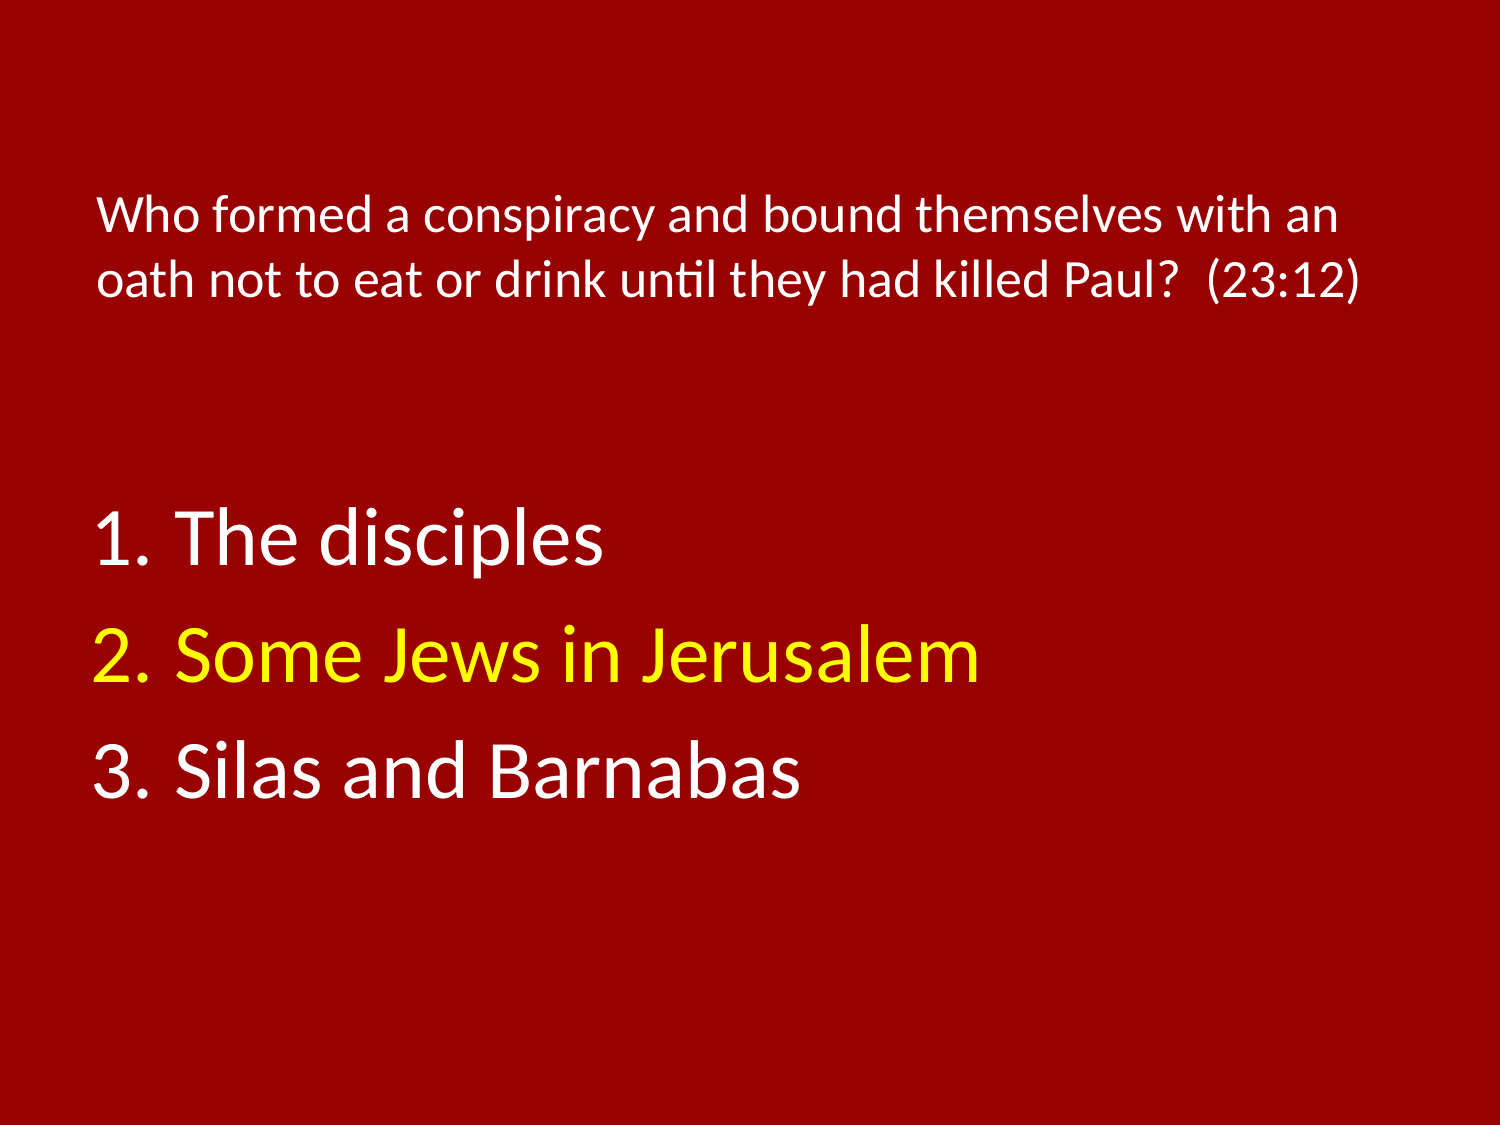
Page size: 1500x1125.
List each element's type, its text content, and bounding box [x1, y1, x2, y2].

title Who formed a conspiracy and bound themselves with an oath not to eat or drink until they had killed Paul? (23:12) [81, 149, 1431, 338]
list The disciples Some Jews in Jerusalem Silas and Barnabas [75, 474, 1425, 1018]
